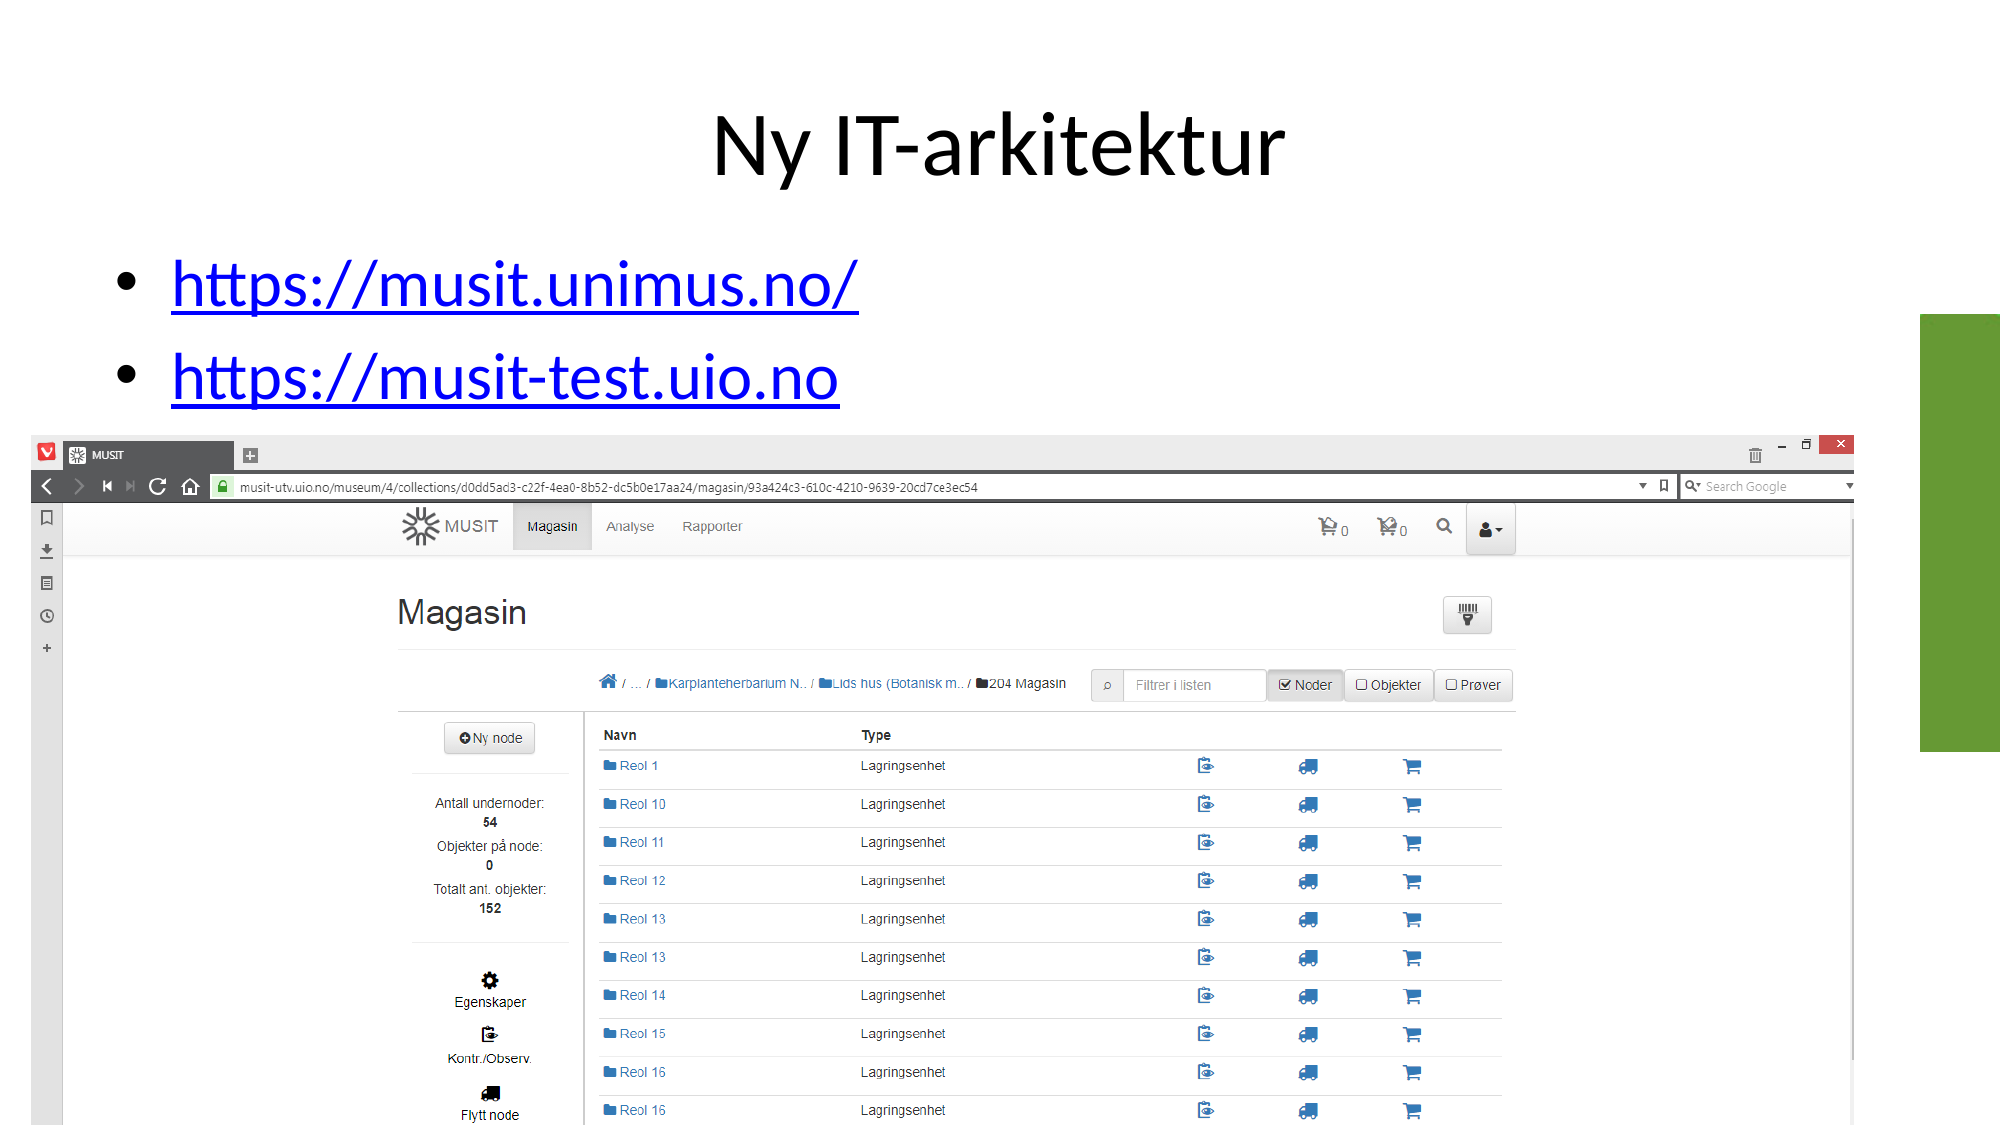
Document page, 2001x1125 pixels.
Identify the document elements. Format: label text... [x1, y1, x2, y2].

list https://musit.unimus.no/ https://musit-test.uio.no [99, 232, 1900, 975]
picture [1920, 314, 2000, 752]
title Ny IT-arkitektur [99, 45, 1900, 232]
picture [31, 435, 1854, 1125]
